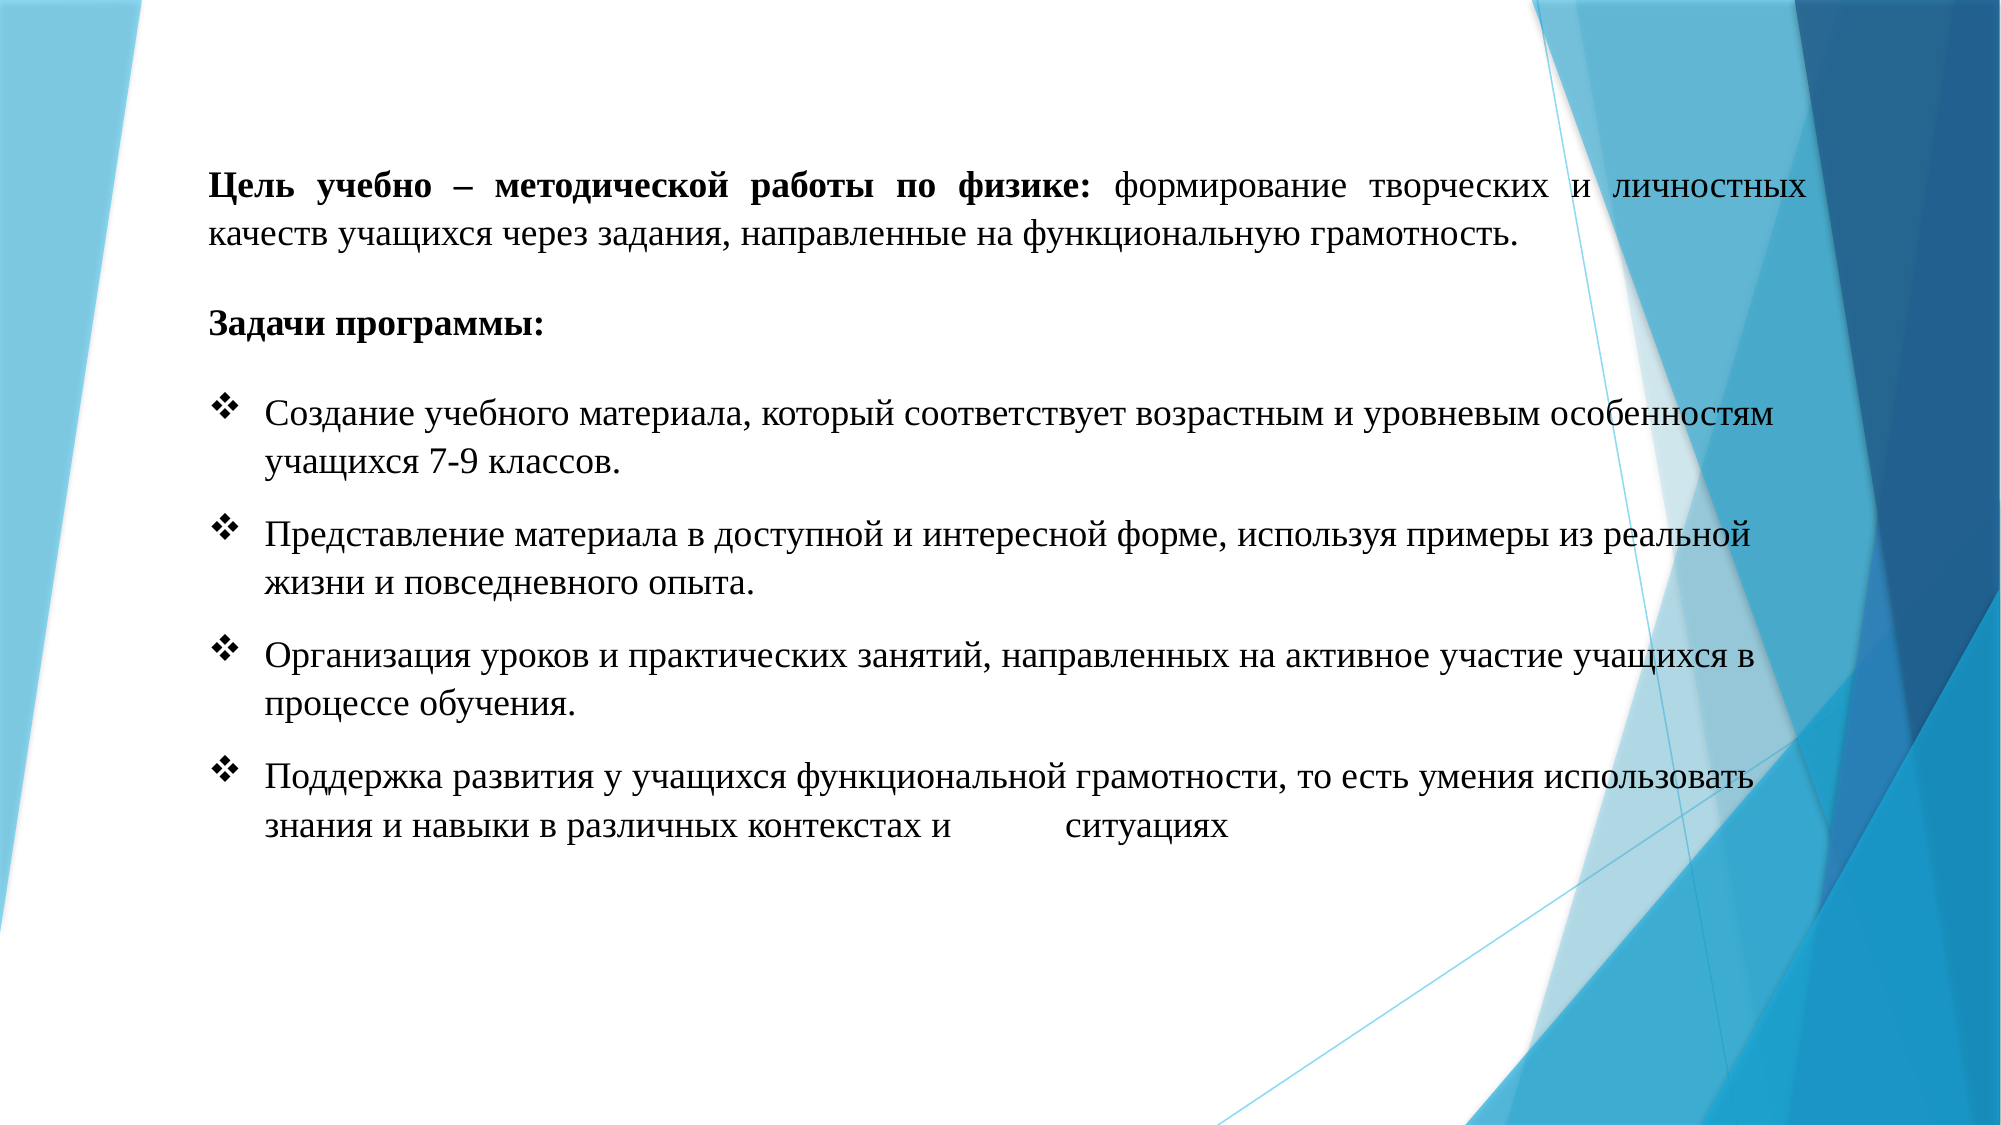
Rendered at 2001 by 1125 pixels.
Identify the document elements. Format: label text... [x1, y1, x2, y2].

text_box Цель учебно – методической работы по физике: формирование творческих и личностных качеств учащихся через задания, направленные на функциональную грамотность. Задачи программы: Создание учебного материала, который соответствует возрастным и уровневым особенностям учащихся 7-9 классов. Представление материала в доступной и интересной форме, используя примеры из реальной жизни и повседневного опыта. Организация уроков и практических занятий, направленных на активное участие учащихся в процессе обучения. Поддержка развития у учащихся функциональной грамотности, то есть умения использовать знания и навыки в различных контекстах и ситуациях [193, 149, 1823, 939]
